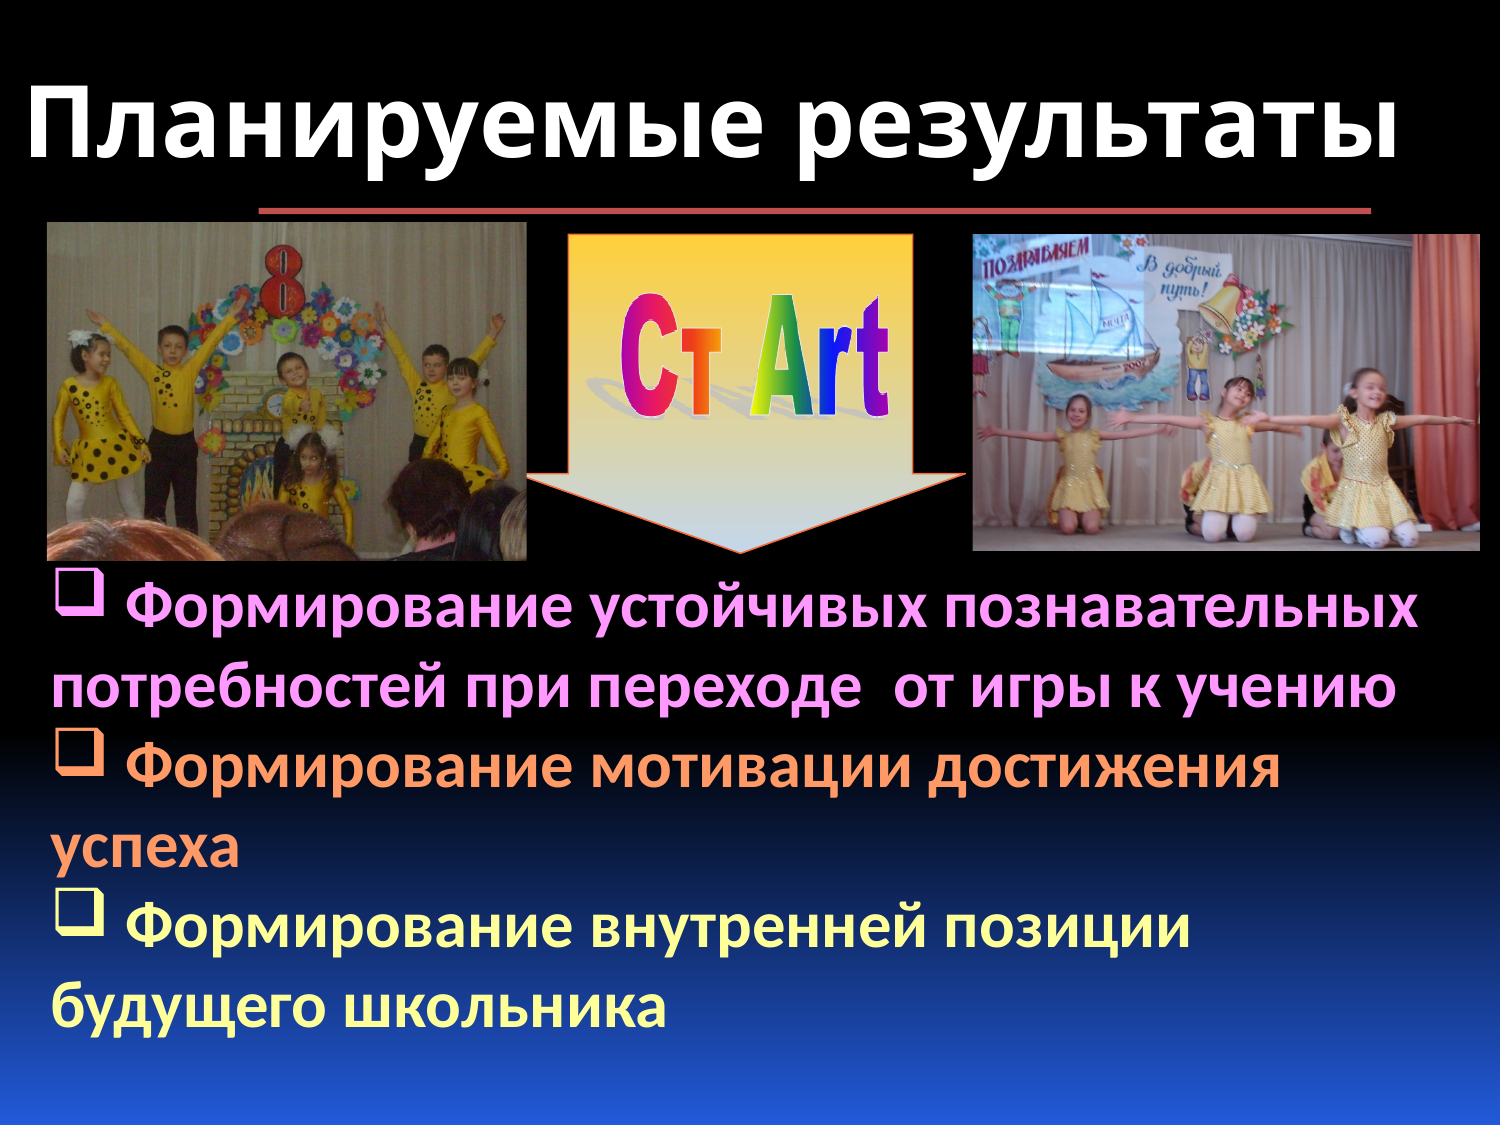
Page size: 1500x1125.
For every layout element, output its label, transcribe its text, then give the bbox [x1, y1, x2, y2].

picture [585, 292, 892, 423]
picture [46, 222, 528, 561]
text_box [535, 234, 964, 553]
text_box Формирование устойчивых познавательных потребностей при переходе от игры к учению Формирование мотивации достижения успеха Формирование внутренней позиции будущего школьника [35, 553, 1454, 1048]
text_box Планируемые результаты [0, 82, 1418, 153]
picture [972, 233, 1481, 552]
